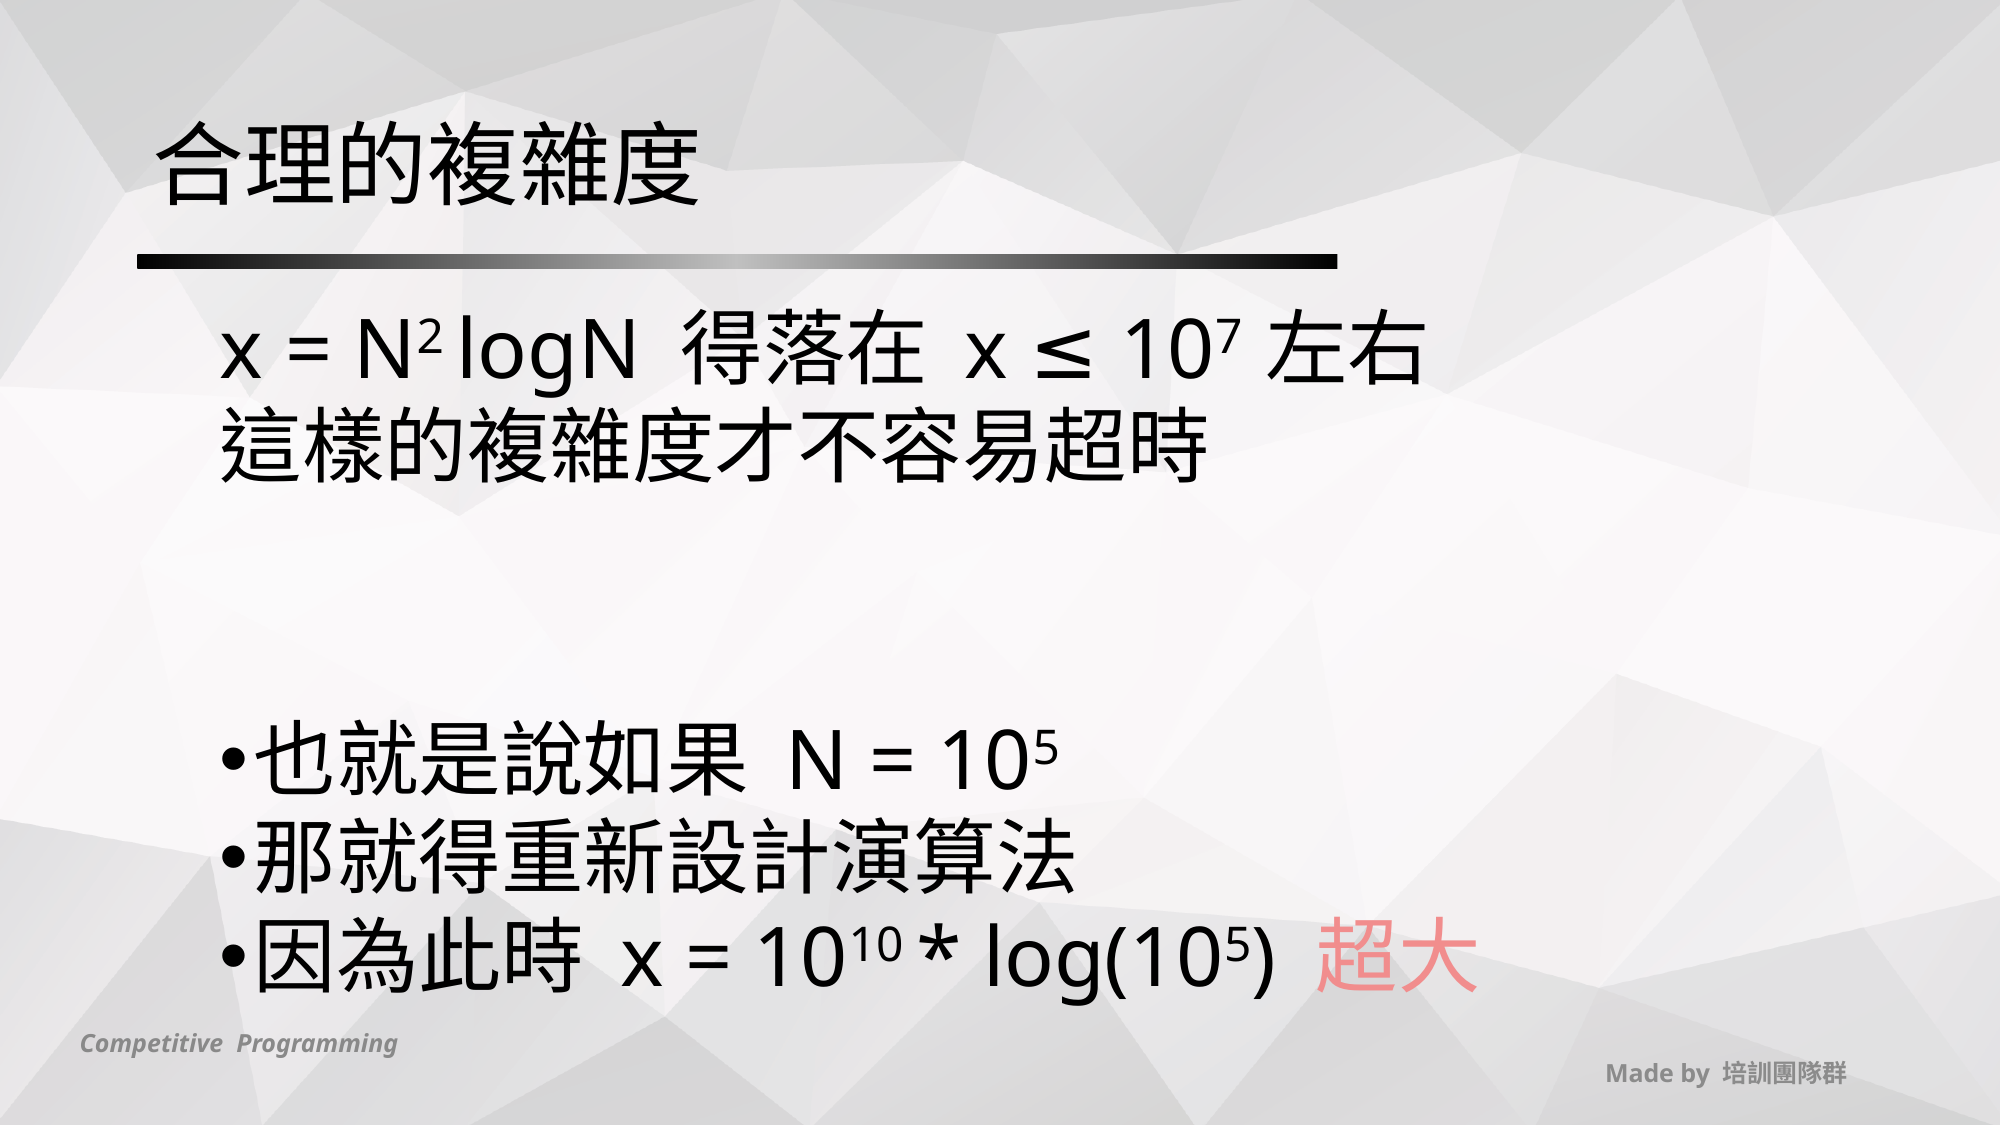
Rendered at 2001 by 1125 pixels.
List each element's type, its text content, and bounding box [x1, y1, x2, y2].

title 合理的複雜度 [137, 59, 1863, 278]
list x = N2 logN 得落在 x ≤ 107 左右 這樣的複雜度才不容易超時 也就是說如果 N = 105 那就得重新設計演算法 因為此時 x = 1010 * log(105) 超大 [137, 299, 1863, 1014]
picture [0, 0, 2000, 1125]
